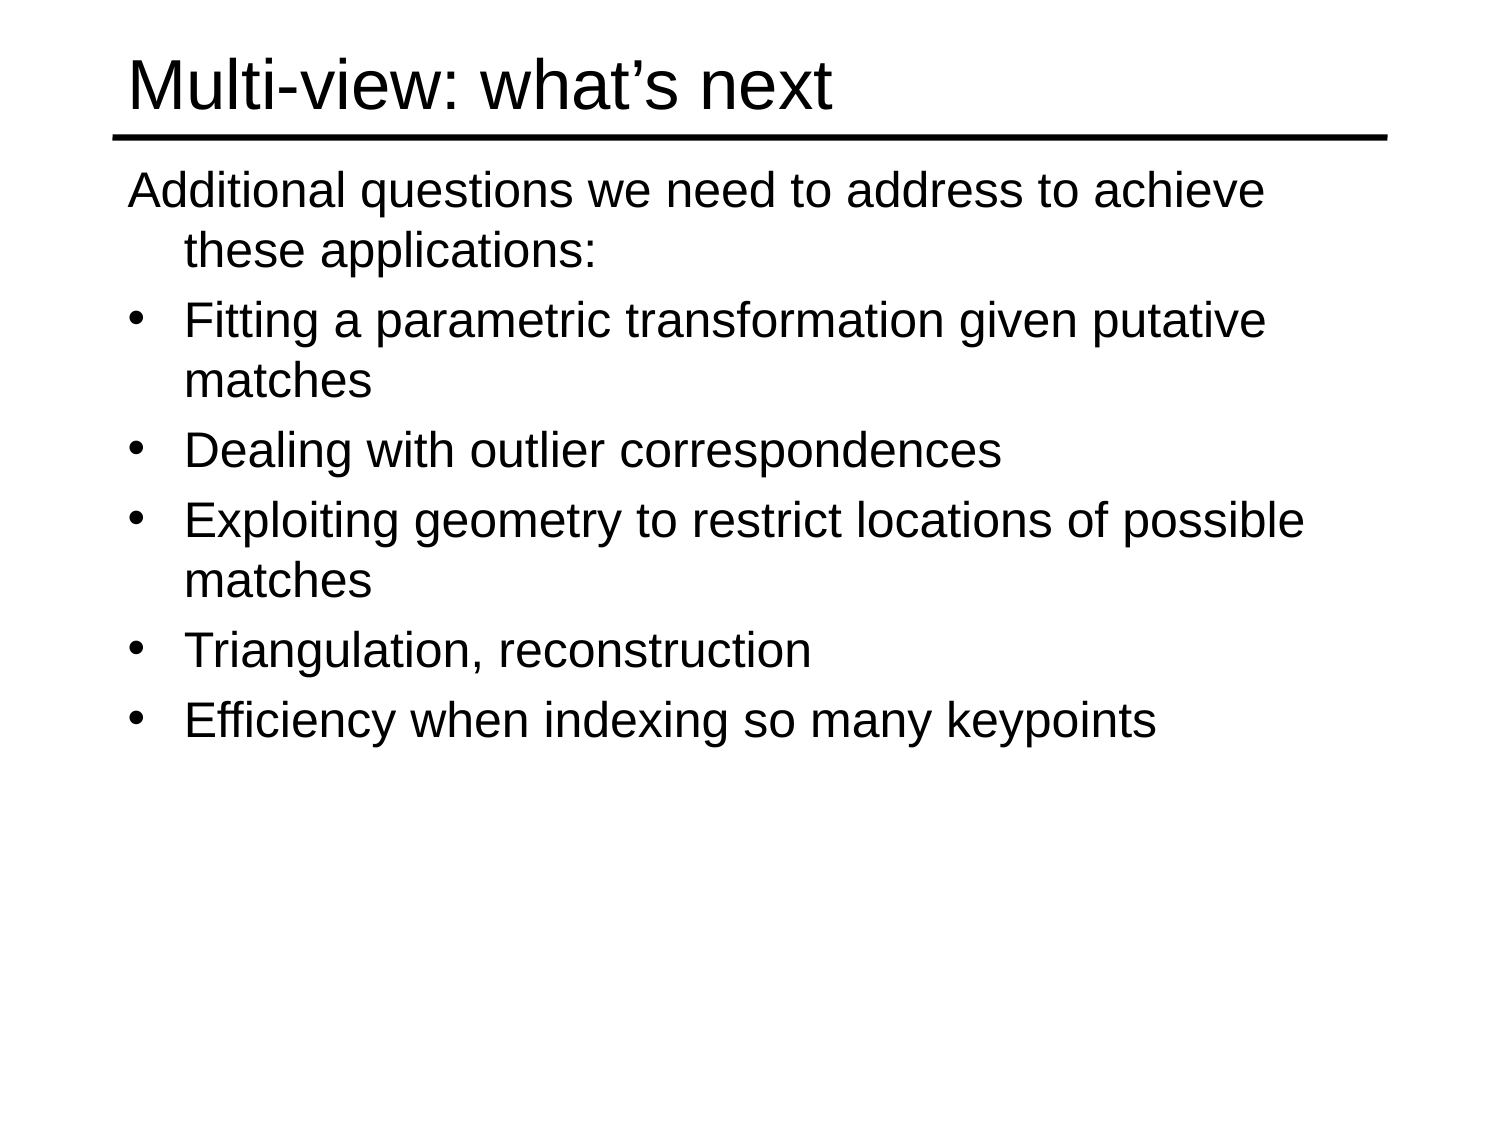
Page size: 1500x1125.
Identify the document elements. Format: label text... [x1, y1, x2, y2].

list Additional questions we need to address to achieve these applications: Fitting a parametric transformation given putative matches Dealing with outlier correspondences Exploiting geometry to restrict locations of possible matches Triangulation, reconstruction Efficiency when indexing so many keypoints [112, 149, 1388, 1013]
title Multi-view: what’s next [112, 12, 1388, 149]
